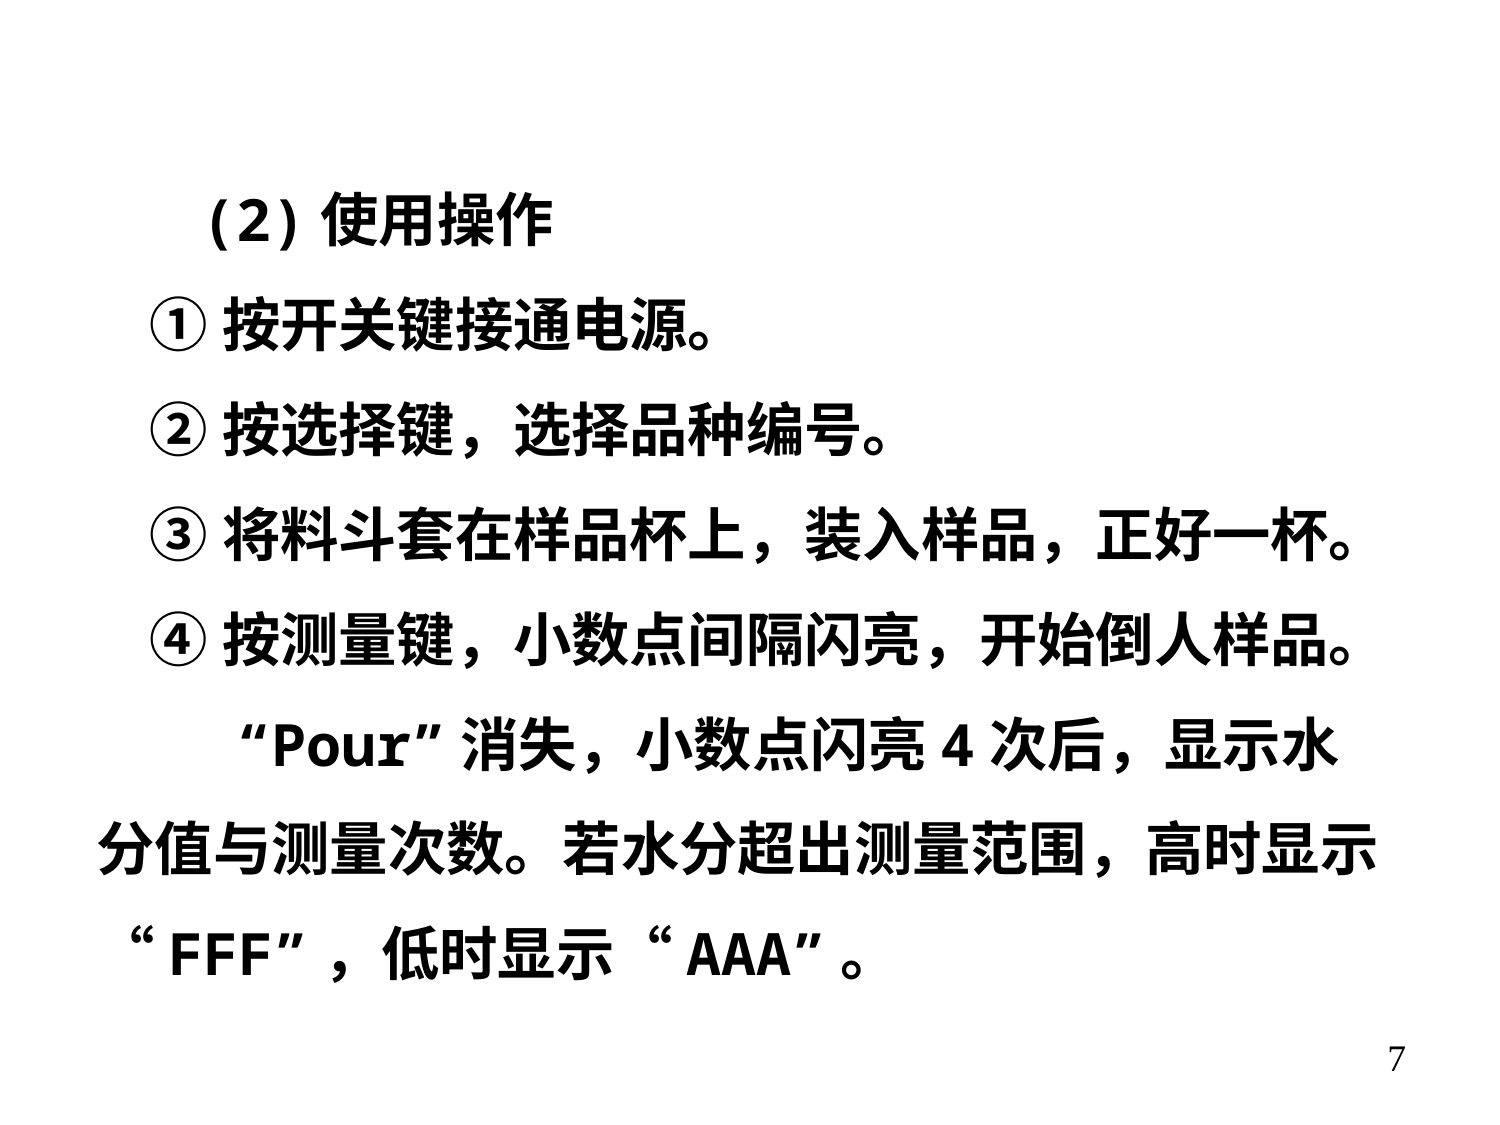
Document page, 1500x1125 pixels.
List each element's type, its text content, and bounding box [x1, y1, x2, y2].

text_box 7 [1074, 1024, 1425, 1103]
text_box (2)使用操作 ①按开关键接通电源。 ②按选择键，选择品种编号。 ③将料斗套在样品杯上，装入样品，正好一杯。 ④按测量键，小数点间隔闪亮，开始倒人样品。 “Pour”消失，小数点闪亮4次后，显示水分值与测量次数。若水分超出测量范围，高时显示“FFF”，低时显示“AAA”。 [82, 140, 1407, 995]
